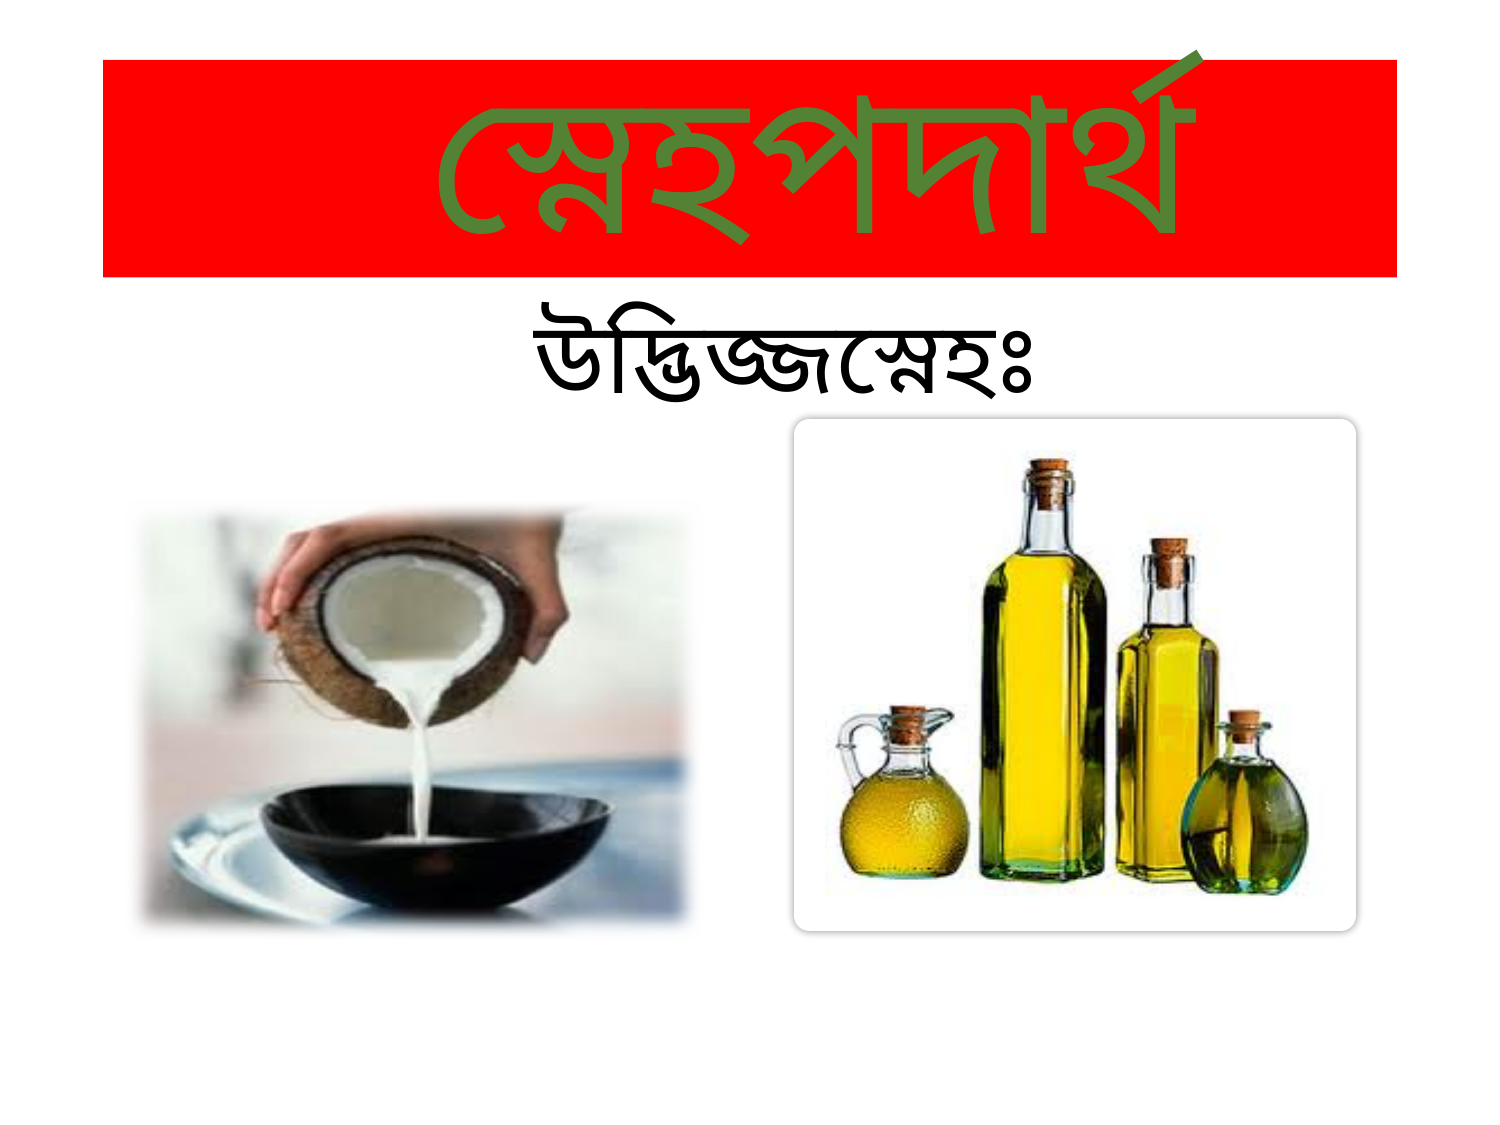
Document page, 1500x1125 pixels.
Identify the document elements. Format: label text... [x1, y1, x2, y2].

list উদ্ভিজ্জস্নেহঃ [103, 299, 1397, 1014]
picture [824, 449, 1325, 900]
picture [124, 499, 702, 940]
title স্নেহপদার্থ [103, 59, 1397, 278]
